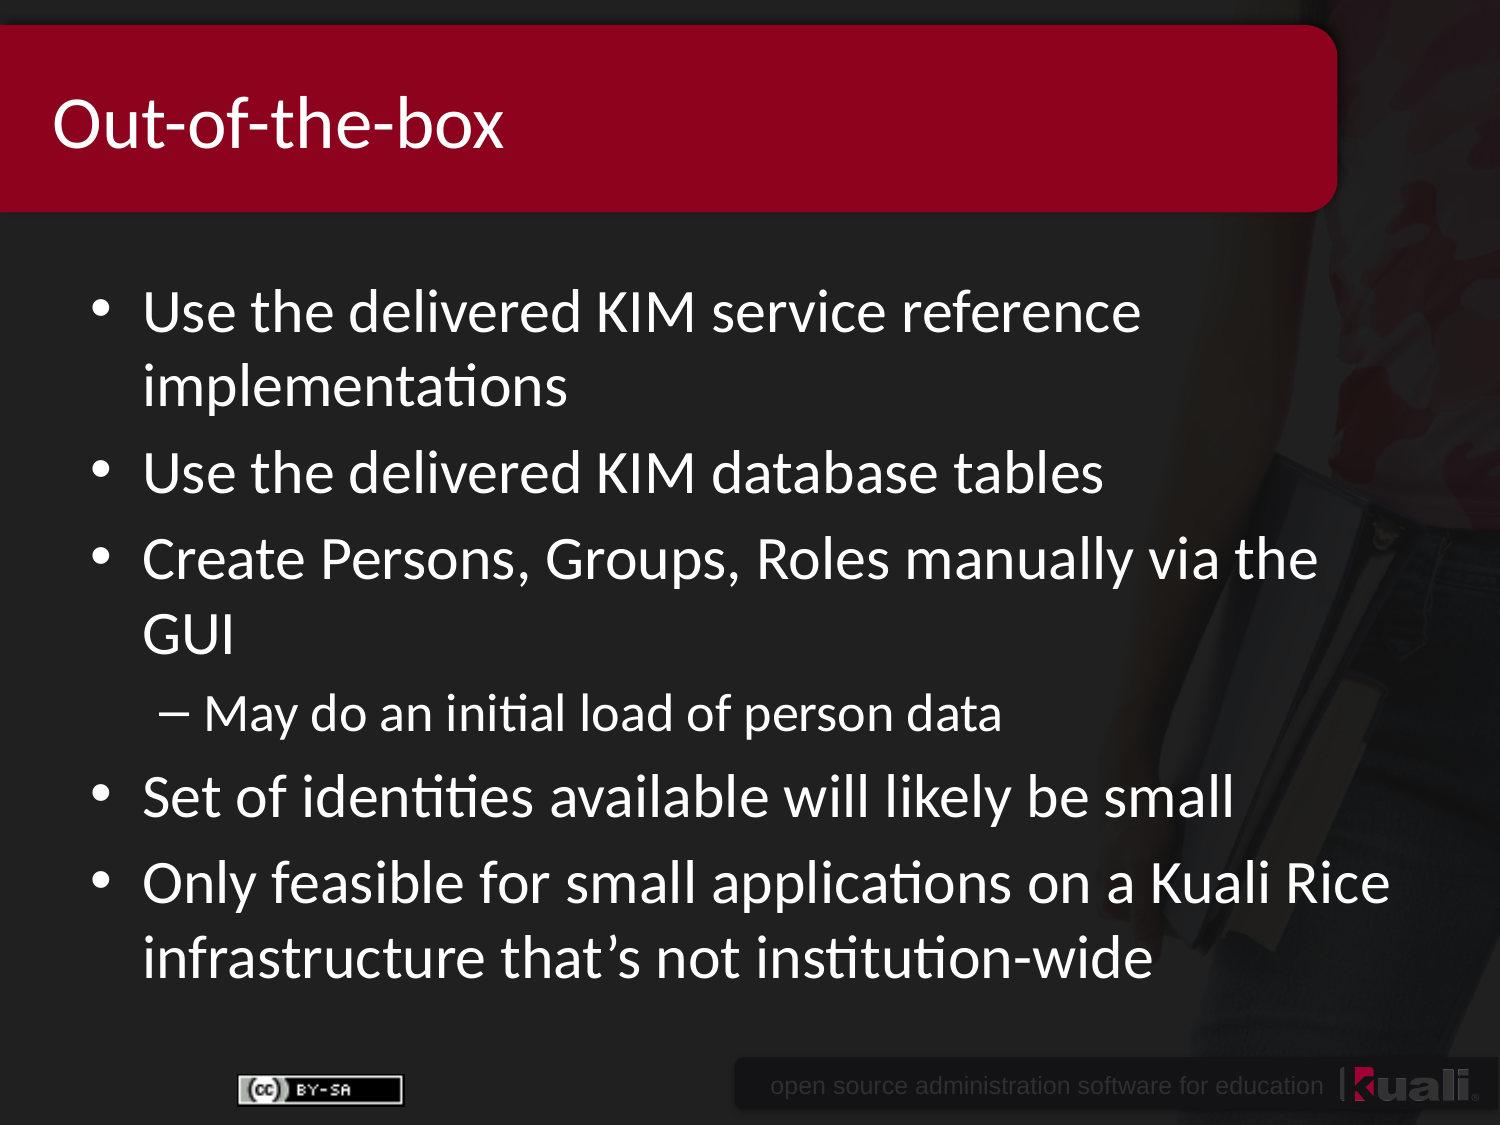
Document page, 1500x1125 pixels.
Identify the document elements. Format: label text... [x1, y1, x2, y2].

picture [1340, 1067, 1479, 1101]
picture [237, 1074, 405, 1107]
title Out-of-the-box [37, 50, 1288, 188]
list Use the delivered KIM service reference implementations Use the delivered KIM database tables Create Persons, Groups, Roles manually via the GUI May do an initial load of person data Set of identities available will likely be small Only feasible for small applications on a Kuali Rice infrastructure that’s not institution-wide [75, 262, 1425, 1005]
